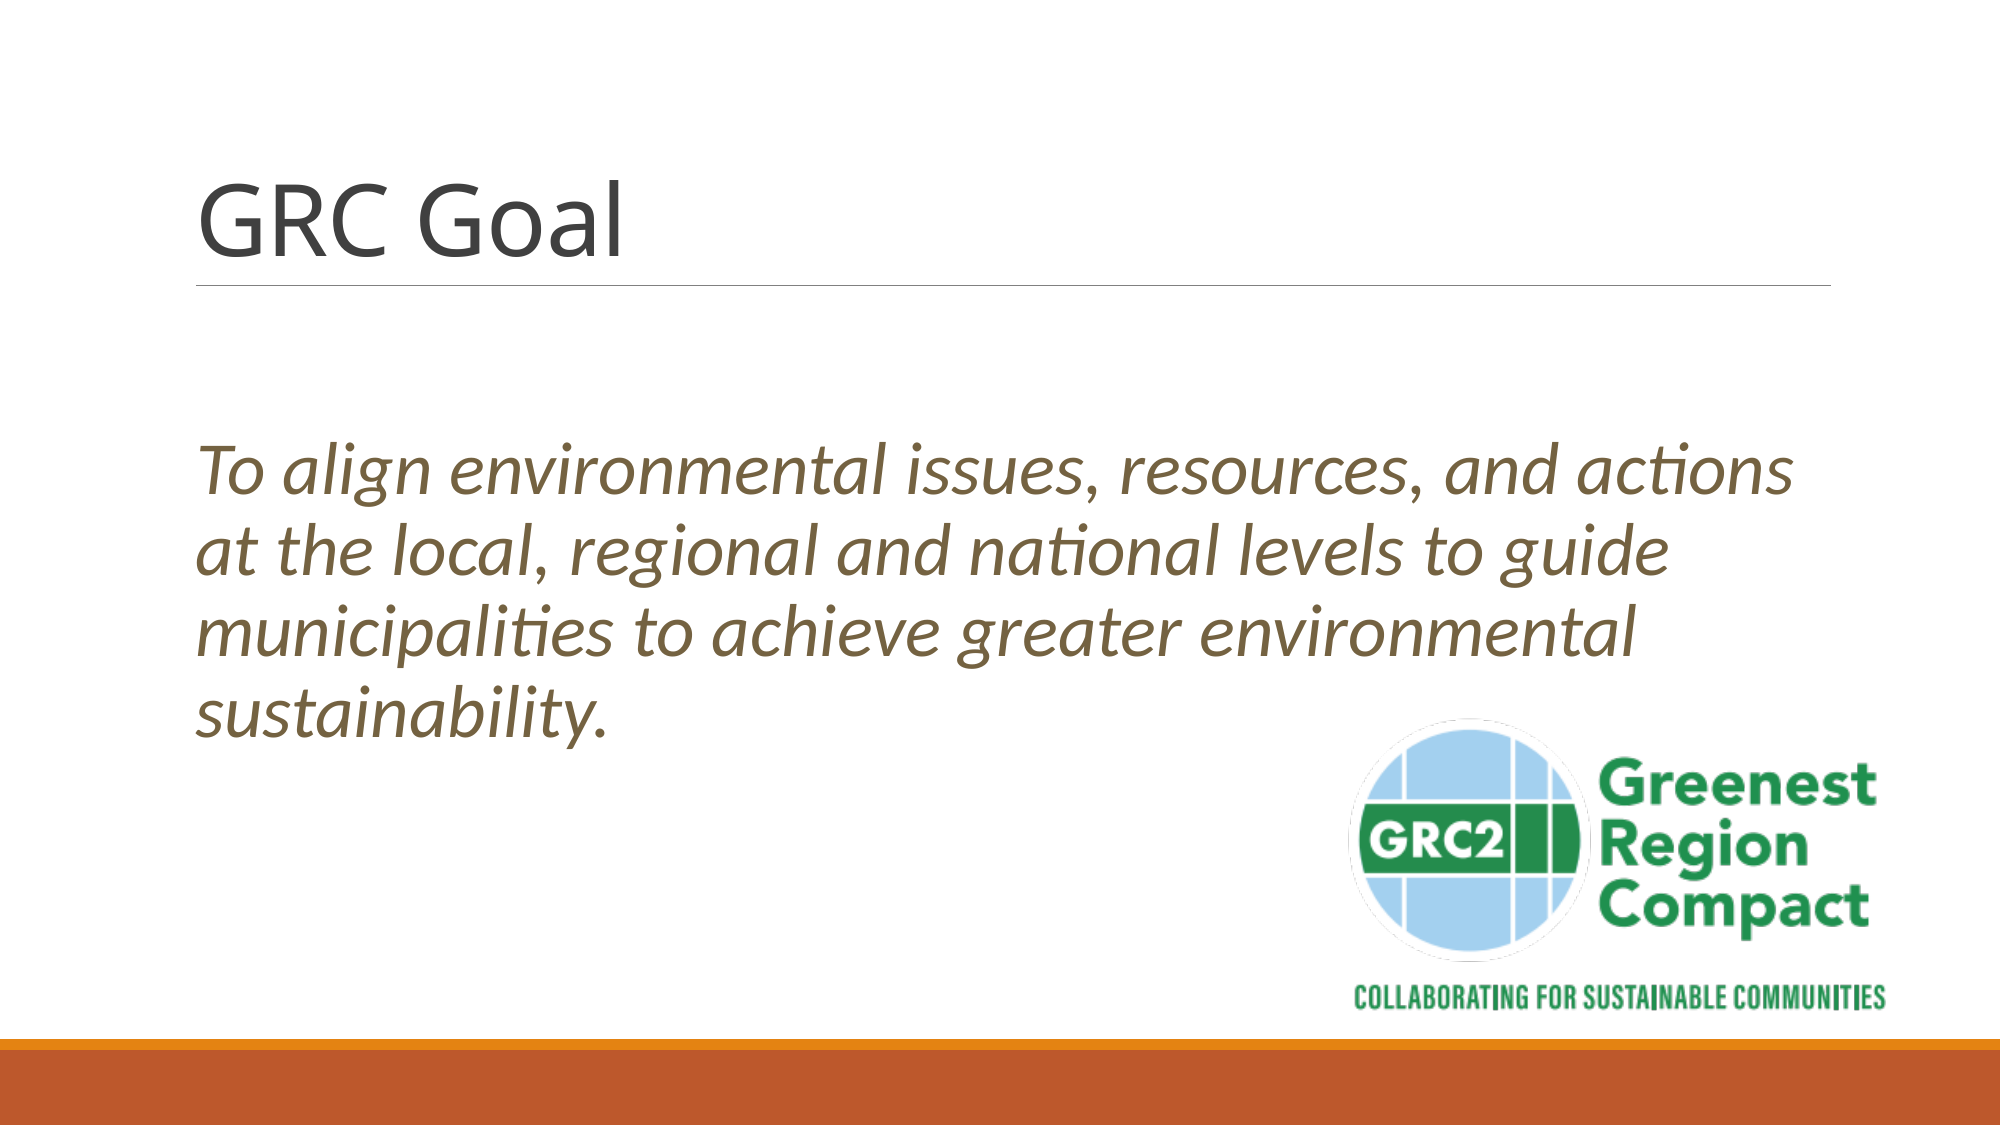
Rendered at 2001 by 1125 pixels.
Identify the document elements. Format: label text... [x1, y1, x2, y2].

picture [1326, 704, 1905, 1021]
list To align environmental issues, resources, and actions at the local, regional and national levels to guide municipalities to achieve greater environmental sustainability. [179, 302, 1830, 963]
title GRC Goal [179, 47, 1830, 285]
